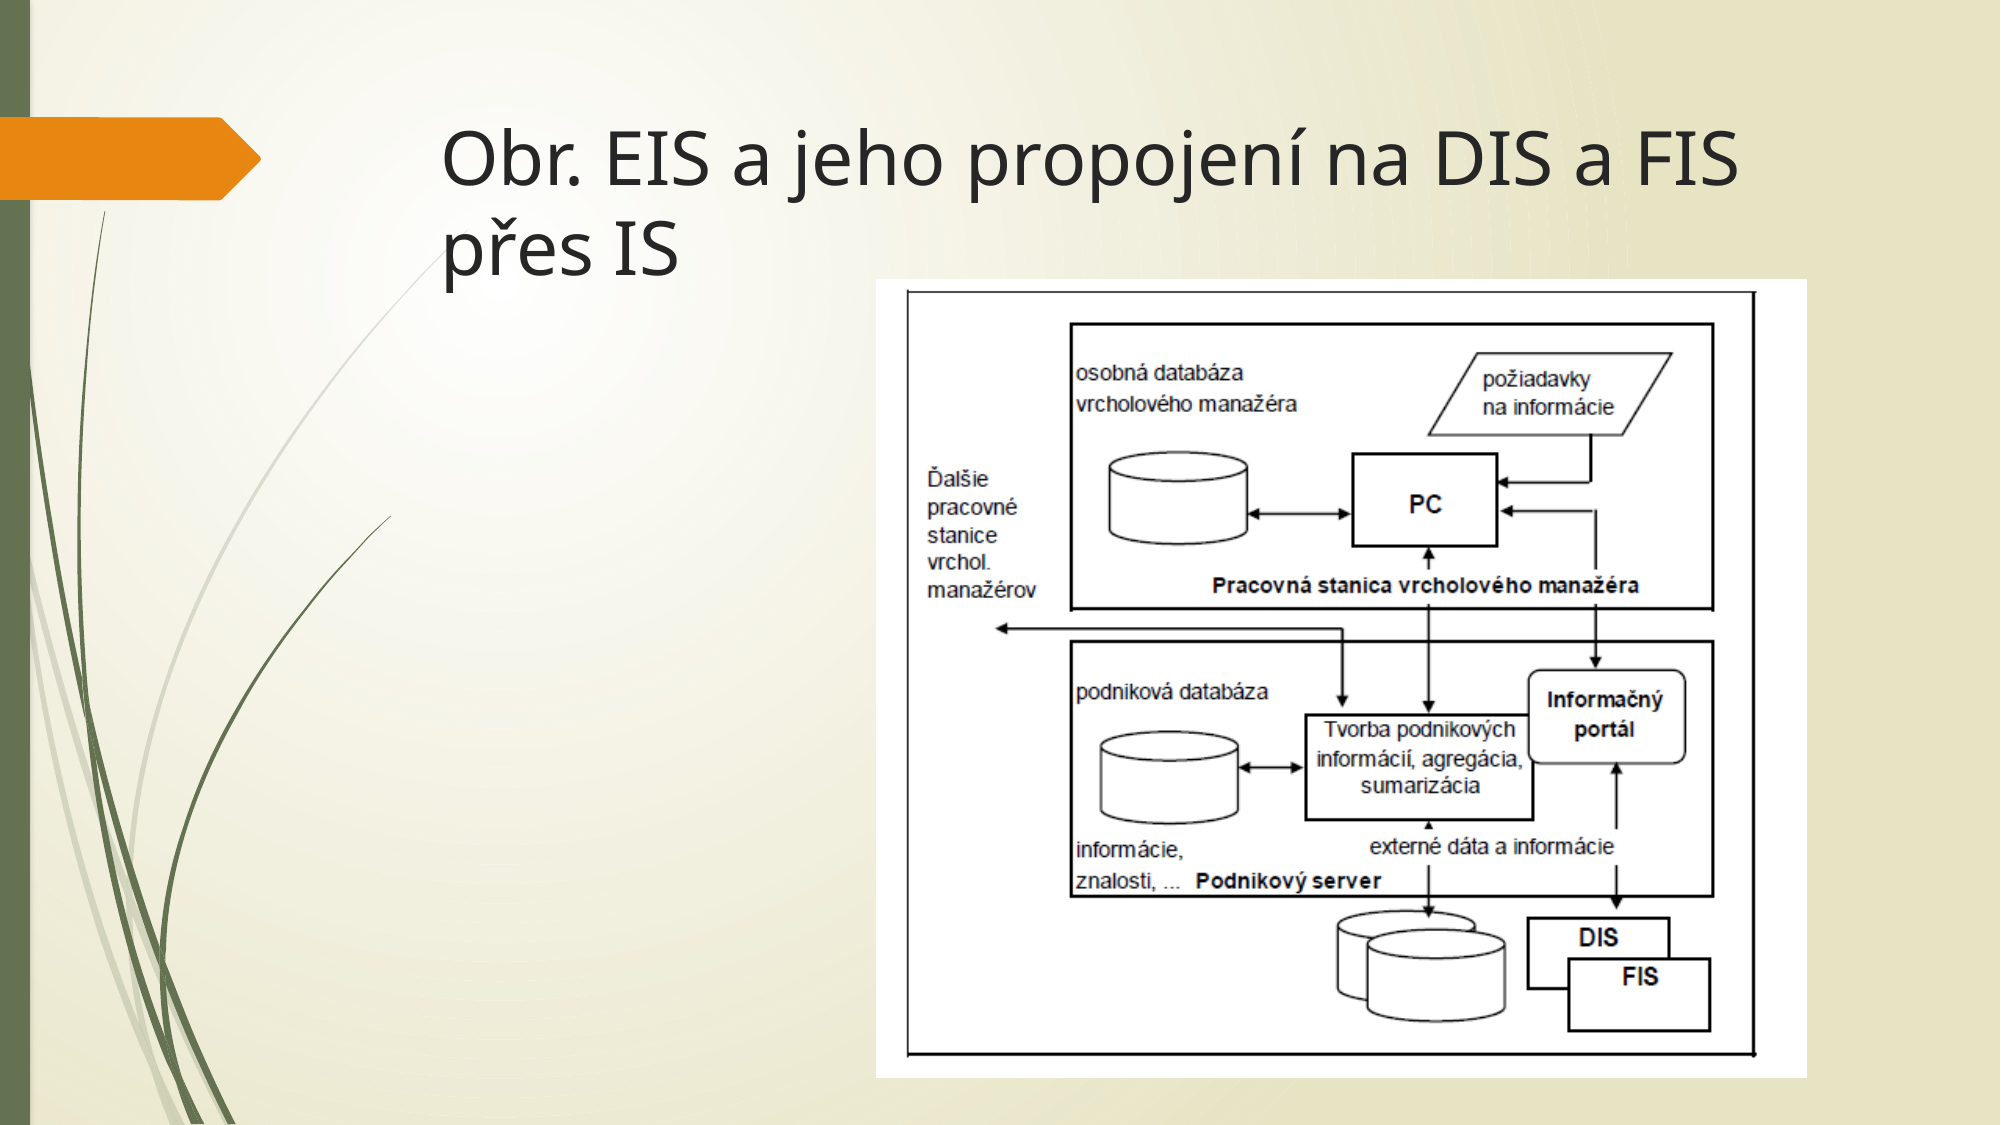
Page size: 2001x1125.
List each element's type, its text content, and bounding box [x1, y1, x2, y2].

picture [876, 278, 1807, 1078]
title Obr. EIS a jeho propojení na DIS a FIS přes IS [425, 102, 1888, 313]
